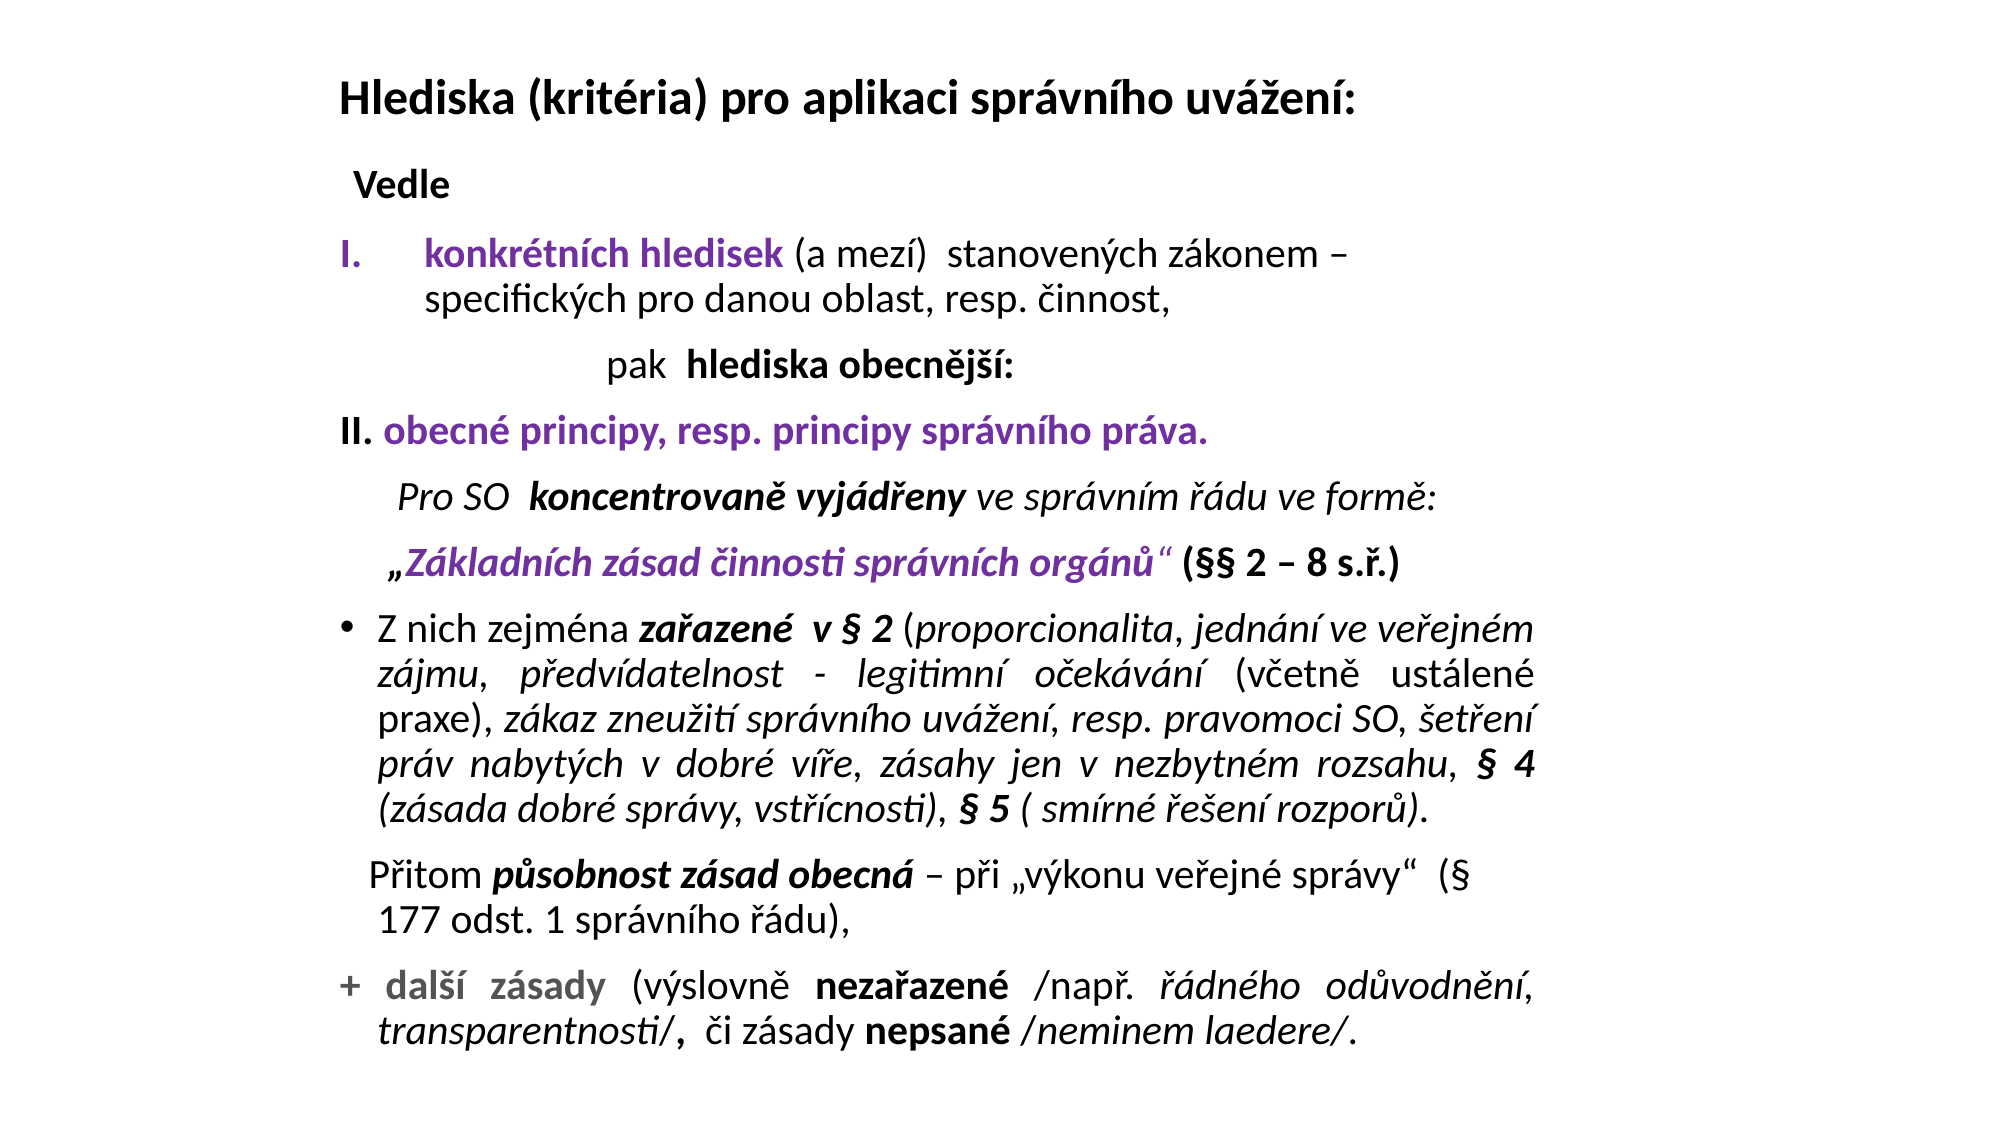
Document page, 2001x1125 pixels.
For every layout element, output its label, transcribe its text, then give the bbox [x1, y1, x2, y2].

list Vedle konkrétních hledisek (a mezí) stanovených zákonem – specifických pro danou oblast, resp. činnost, pak hlediska obecnější: II. obecné principy, resp. principy správního práva. Pro SO koncentrovaně vyjádřeny ve správním řádu ve formě: „Základních zásad činnosti správních orgánů“ (§§ 2 – 8 s.ř.) Z nich zejména zařazené v § 2 (proporcionalita, jednání ve veřejném zájmu, předvídatelnost - legitimní očekávání (včetně ustálené praxe), zákaz zneužití správního uvážení, resp. pravomoci SO, šetření práv nabytých v dobré víře, zásahy jen v nezbytném rozsahu, § 4 (zásada dobré správy, vstřícnosti), § 5 ( smírné řešení rozporů). Přitom působnost zásad obecná – při „výkonu veřejné správy“ (§ 177 odst. 1 správního řádu), + další zásady (výslovně nezařazené /např. řádného odůvodnění, transparentnosti/, či zásady nepsané /neminem laedere/. [324, 140, 1550, 1125]
title Hlediska (kritéria) pro aplikaci správního uvážení: [324, 0, 1675, 197]
